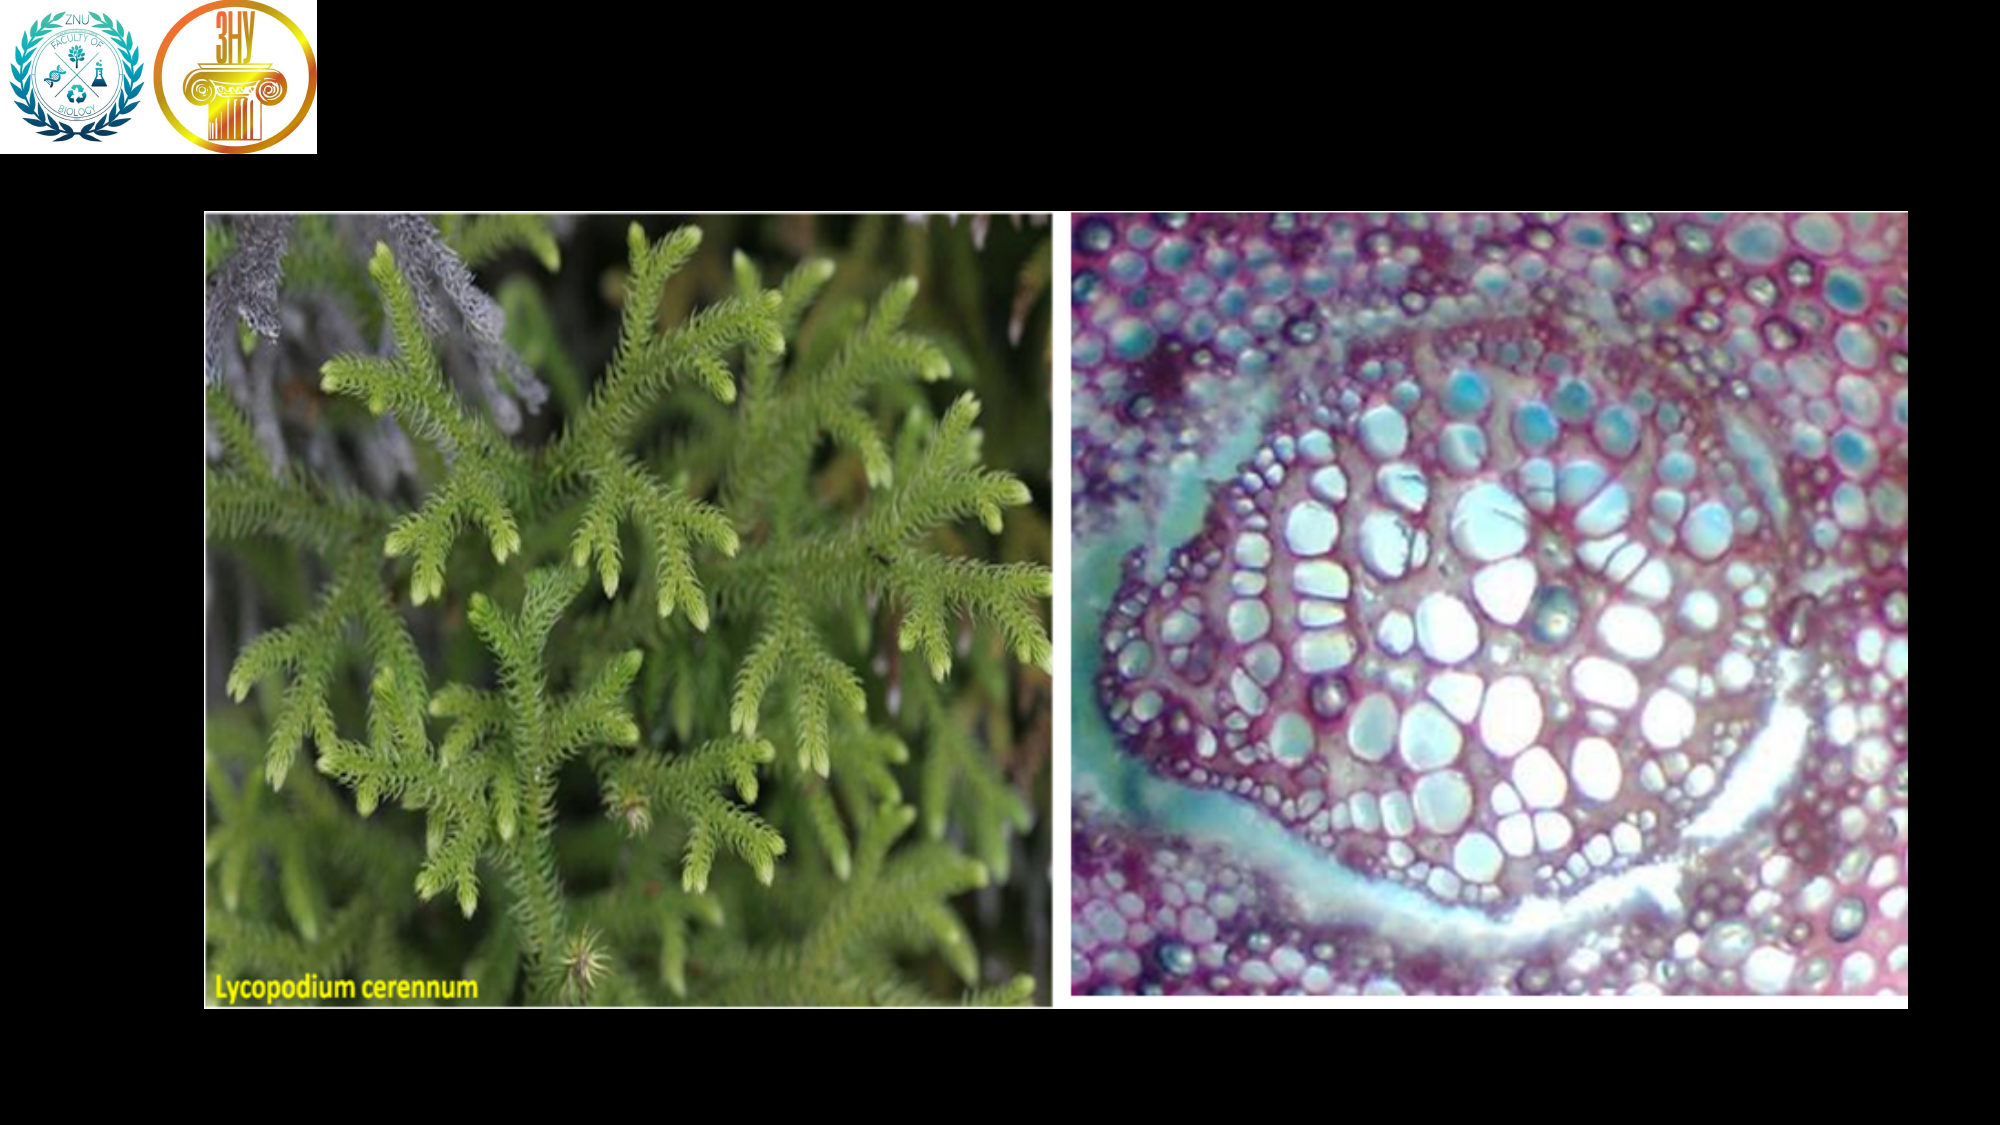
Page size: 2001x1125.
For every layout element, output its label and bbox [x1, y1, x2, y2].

picture [0, 0, 317, 154]
picture [204, 211, 1908, 1009]
